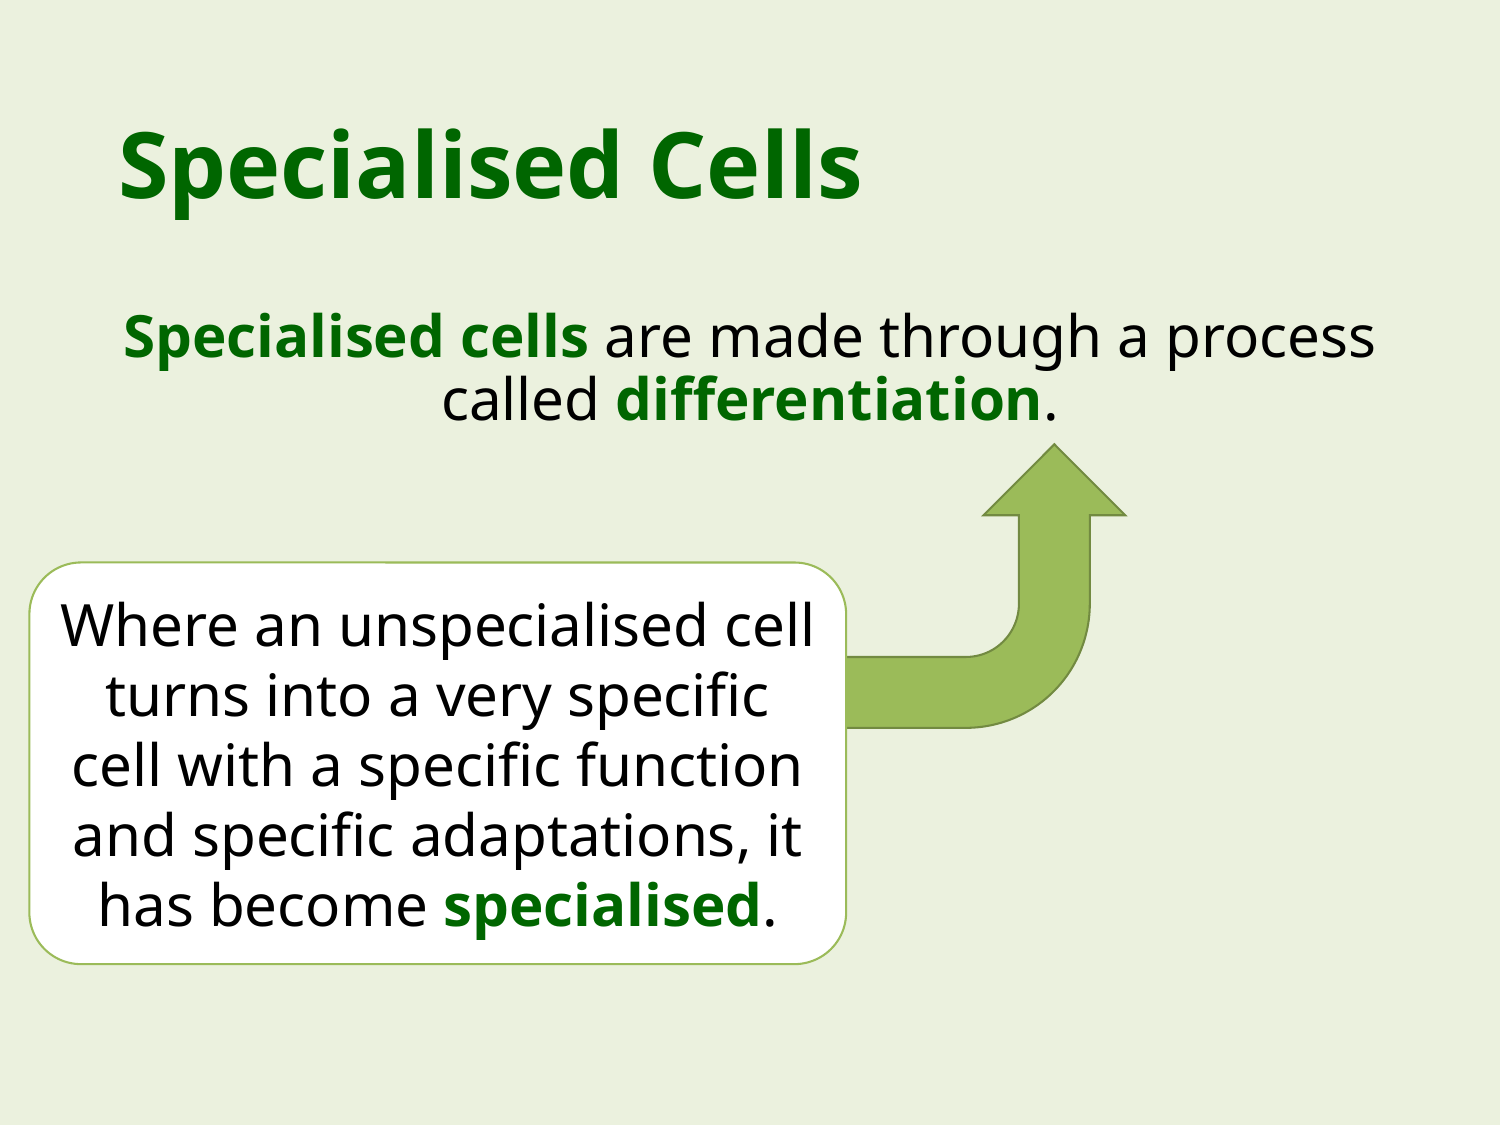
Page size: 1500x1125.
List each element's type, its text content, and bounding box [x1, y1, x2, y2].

text_box Where an unspecialised cell turns into a very specific cell with a specific function and specific adaptations, it has become specialised. [28, 561, 848, 966]
list Specialised cells are made through a process called differentiation. [103, 299, 1397, 1014]
title Specialised Cells [103, 59, 1397, 278]
